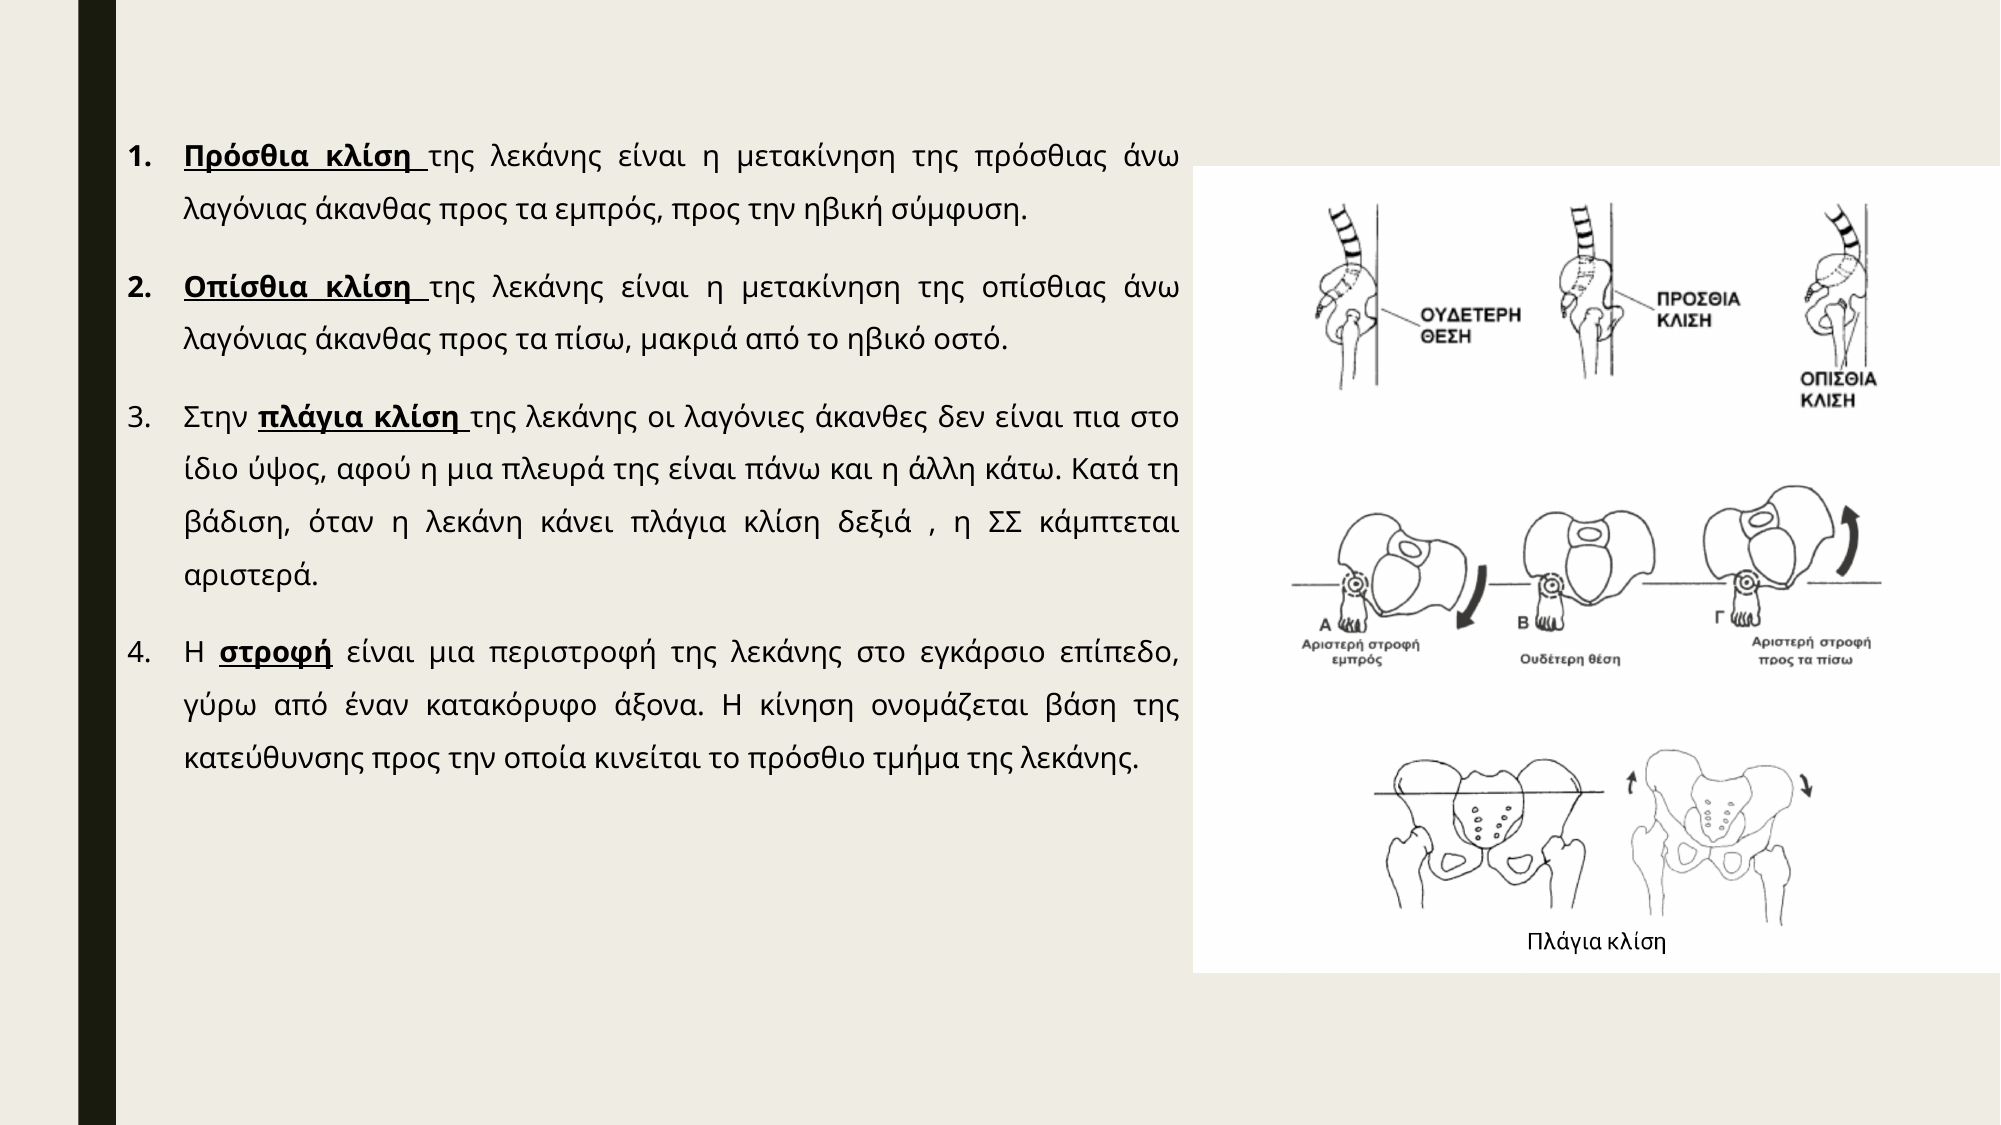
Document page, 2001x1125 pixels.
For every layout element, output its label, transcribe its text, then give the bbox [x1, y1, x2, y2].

picture [1193, 165, 2000, 973]
list Πρόσθια κλίση της λεκάνης είναι η μετακίνηση της πρόσθιας άνω λαγόνιας άκανθας προς τα εμπρός, προς την ηβική σύμφυση. Οπίσθια κλίση της λεκάνης είναι η μετακίνηση της οπίσθιας άνω λαγόνιας άκανθας προς τα πίσω, μακριά από το ηβικό οστό. Στην πλάγια κλίση της λεκάνης οι λαγόνιες άκανθες δεν είναι πια στο ίδιο ύψος, αφού η μια πλευρά της είναι πάνω και η άλλη κάτω. Κατά τη βάδιση, όταν η λεκάνη κάνει πλάγια κλίση δεξιά , η ΣΣ κάμπτεται αριστερά. Η στροφή είναι μια περιστροφή της λεκάνης στο εγκάρσιο επίπεδο, γύρω από έναν κατακόρυφο άξονα. Η κίνηση ονομάζεται βάση της κατεύθυνσης προς την οποία κινείται το πρόσθιο τμήμα της λεκάνης. [112, 112, 1196, 1055]
